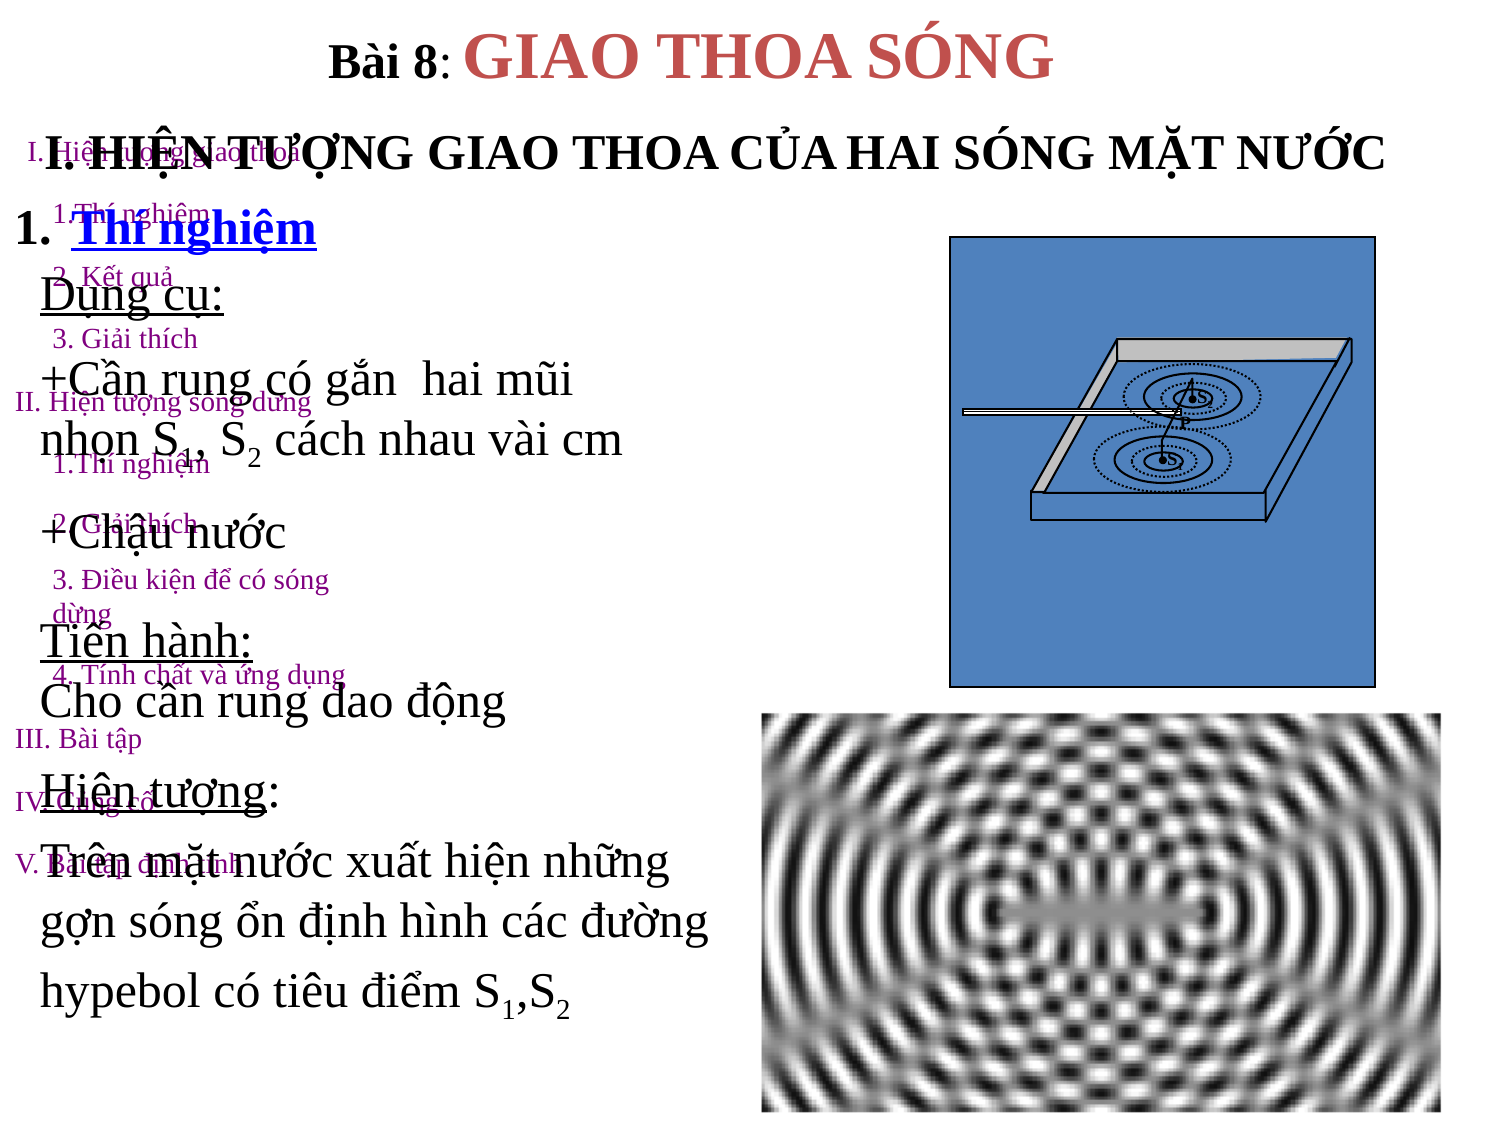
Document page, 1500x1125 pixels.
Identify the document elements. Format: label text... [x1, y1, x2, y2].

text_box Thí nghiệm [0, 187, 333, 263]
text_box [949, 237, 1376, 688]
text_box Dụng cụ: +Cần rung có gắn hai mũi nhọn S1, S2 cách nhau vài cm +Chậu nước [24, 253, 693, 566]
picture [740, 701, 1463, 1125]
text_box Hiện tượng: Trên mặt nước xuất hiện những gợn sóng ổn định hình các đường hypebol có tiêu điểm S1,S2 [24, 749, 725, 1033]
text_box Bài 8: GIAO THOA SÓNG [313, 4, 1071, 100]
text_box Tiến hành: Cho cần rung dao động [24, 599, 522, 735]
text_box I. HIỆN TƯỢNG GIAO THOA CỦA HAI SÓNG MẶT NƯỚC [29, 112, 1403, 188]
